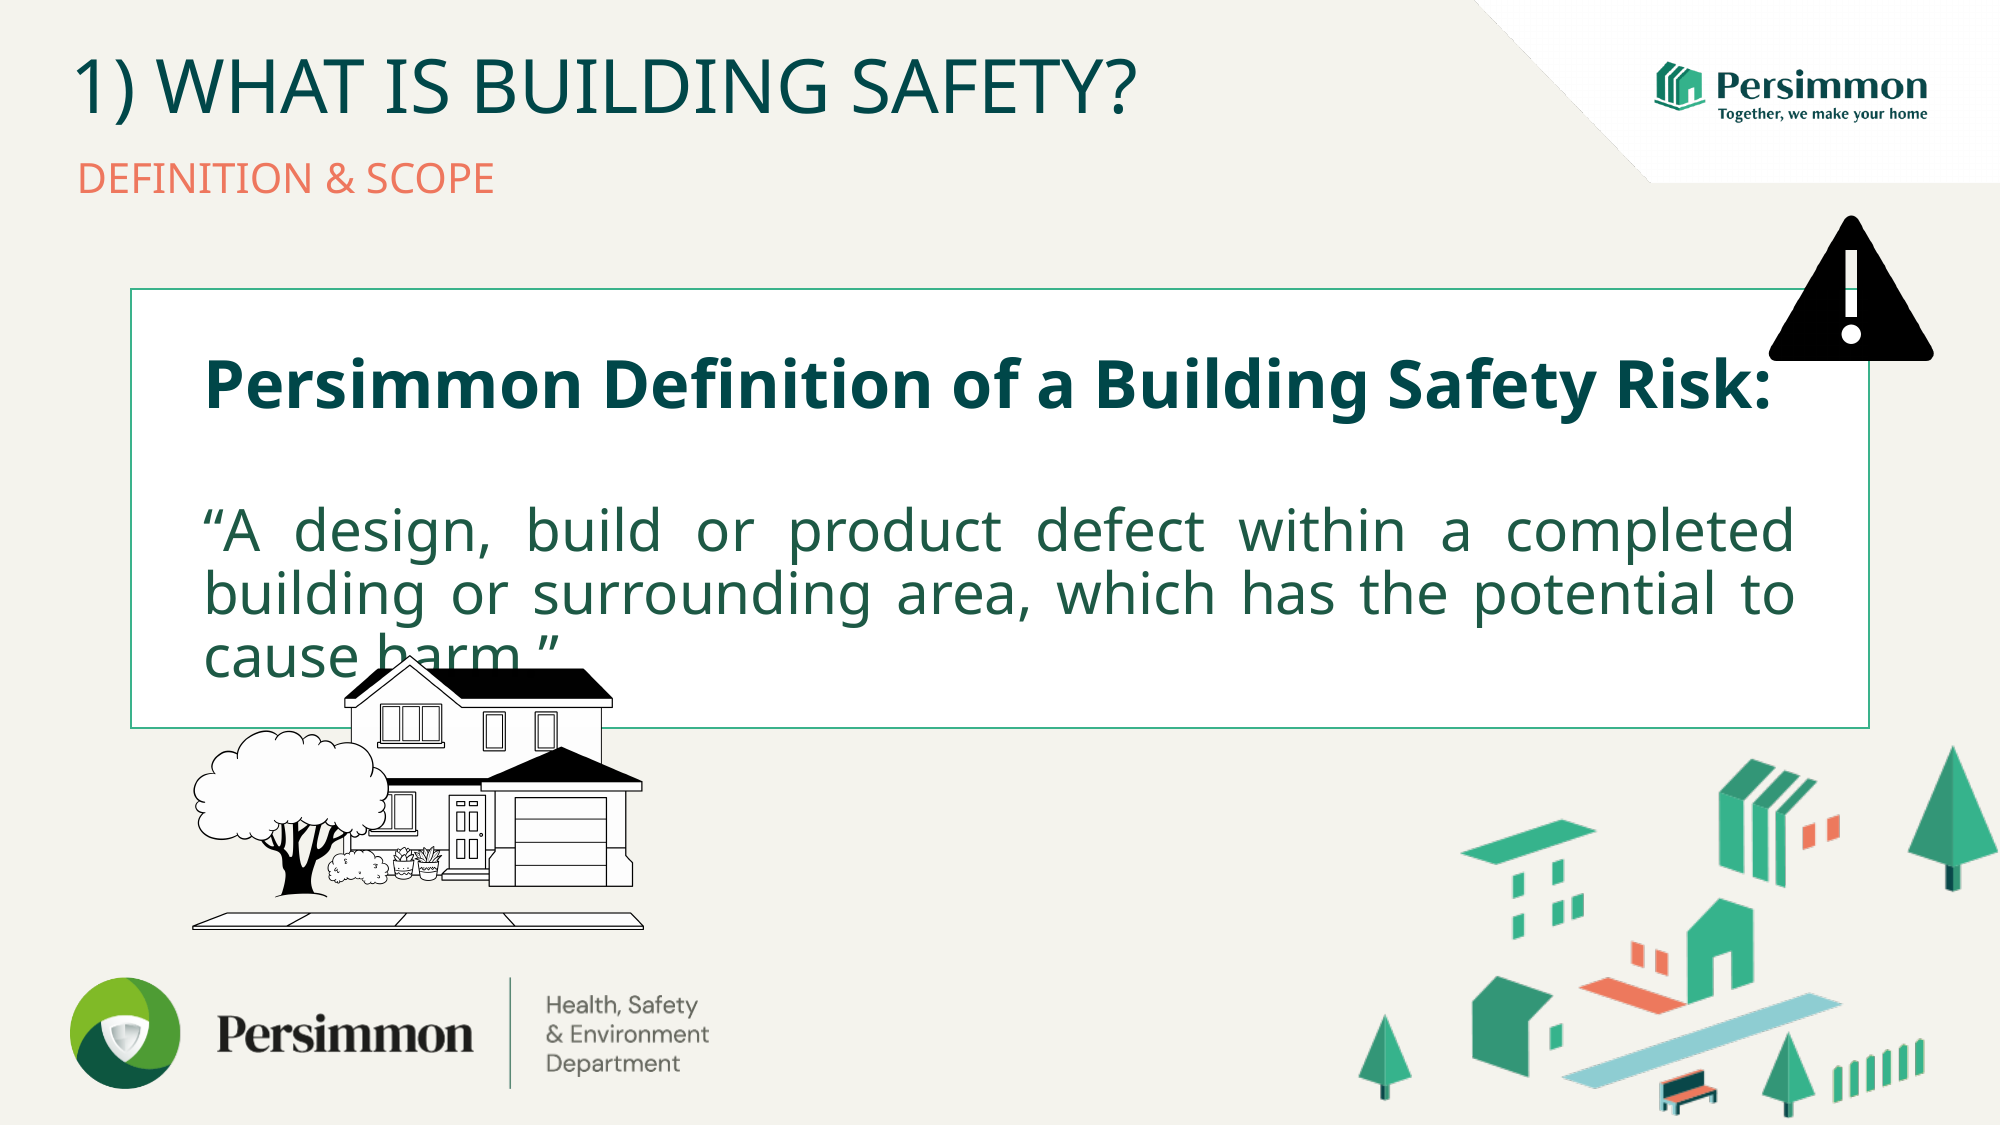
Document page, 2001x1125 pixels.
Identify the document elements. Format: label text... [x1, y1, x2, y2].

picture [1473, 0, 2001, 183]
picture [1340, 728, 2000, 1125]
text_box [130, 288, 1759, 729]
title 1) WHAT IS BUILDING SAFETY? [70, 56, 1555, 128]
text_box [664, 380, 1870, 729]
picture [70, 977, 709, 1089]
list DEFINITION & SCOPE [70, 149, 1555, 216]
picture [1759, 196, 1943, 380]
picture [171, 652, 664, 930]
text_box Persimmon Definition of a Building Safety Risk: “A design, build or product defect within a completed building or surrounding area, which has the potential to cause harm.” [188, 344, 1812, 698]
